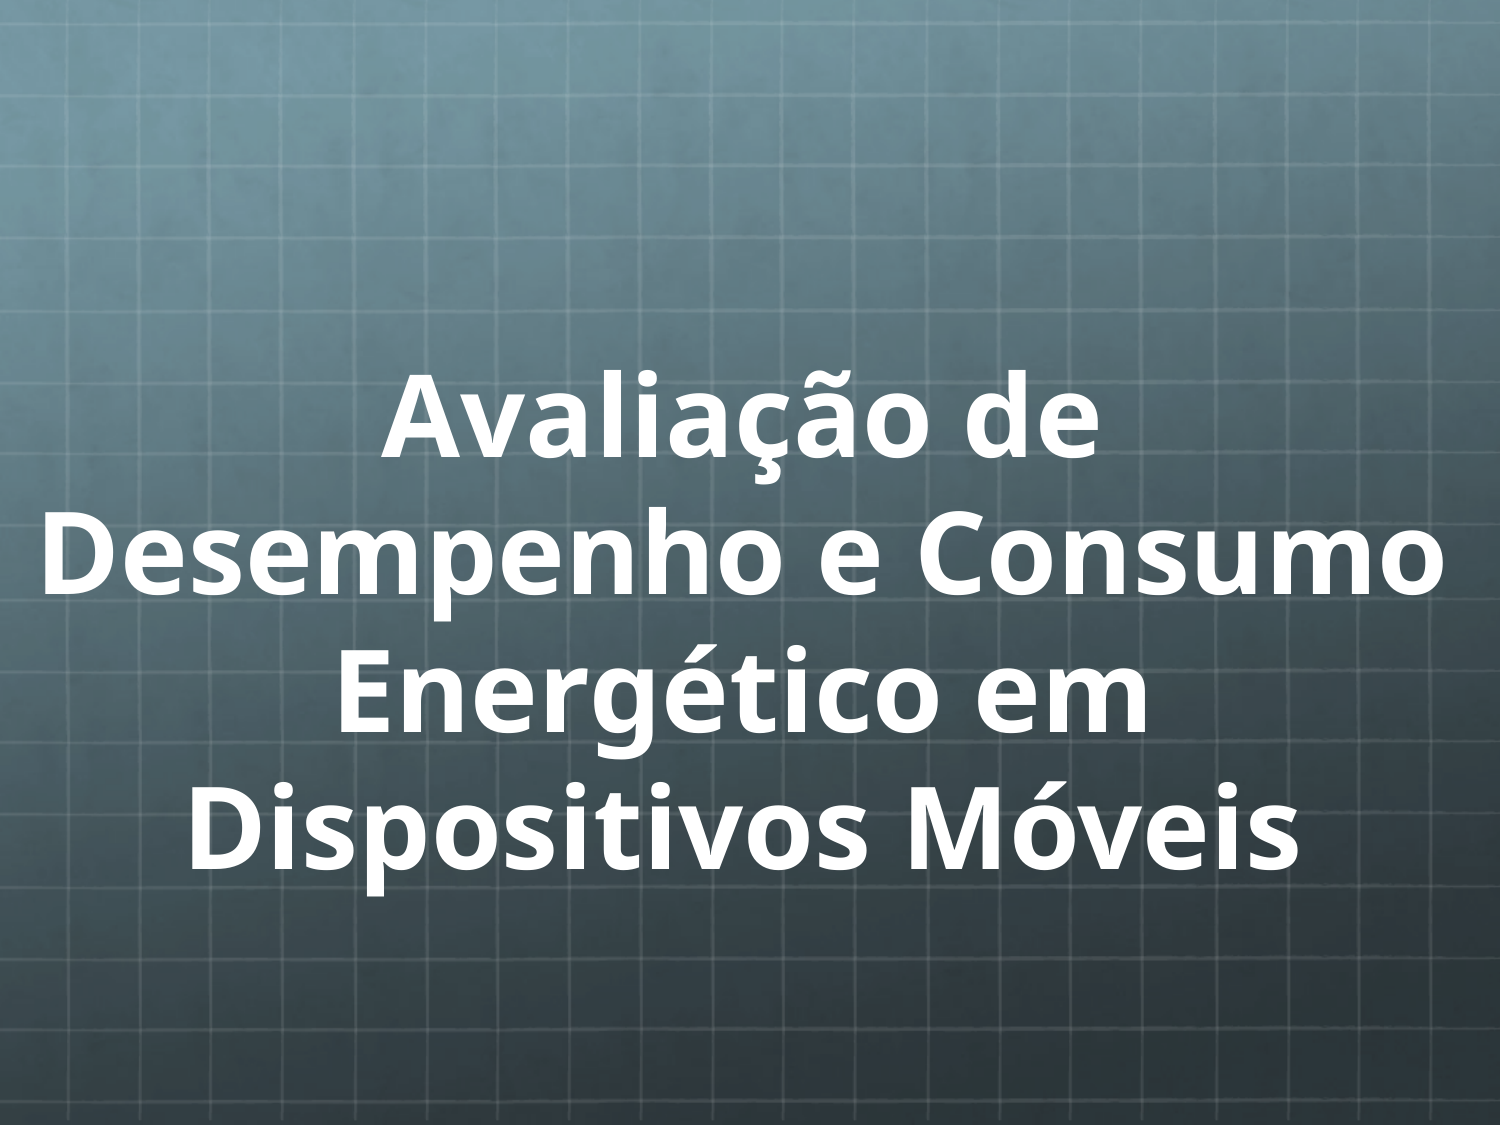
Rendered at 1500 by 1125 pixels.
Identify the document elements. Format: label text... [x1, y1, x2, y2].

text_box Avaliação de Desempenho e Consumo Energético em Dispositivos Móveis [15, 335, 1470, 900]
picture [0, 0, 1500, 1125]
